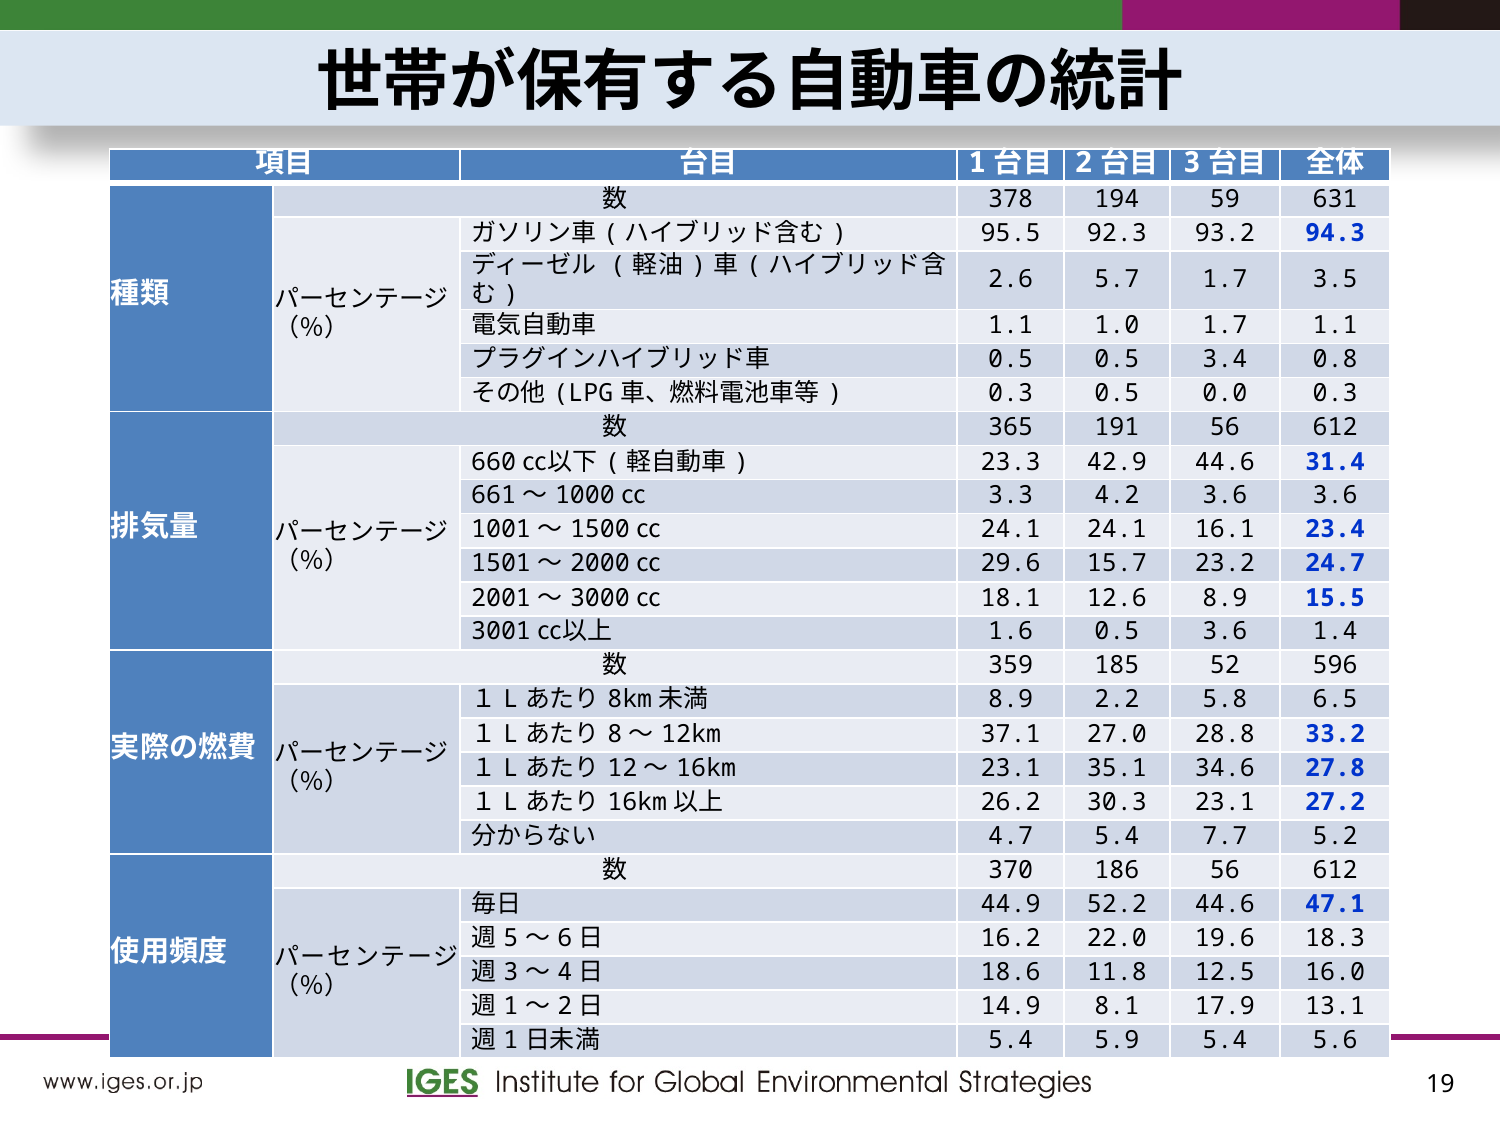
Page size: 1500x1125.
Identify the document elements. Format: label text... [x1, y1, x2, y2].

table_header 3台目 [1171, 150, 1279, 180]
picture [43, 1072, 202, 1093]
table_cell 1001〜1500㏄ [461, 514, 956, 547]
table_cell 26.2 [958, 787, 1063, 819]
table_cell 24.1 [1065, 514, 1169, 547]
table_cell 35.1 [1065, 753, 1169, 785]
table_cell 5.9 [1065, 1025, 1169, 1057]
table_header 全体 [1281, 150, 1389, 180]
table_cell 5.8 [1171, 685, 1279, 717]
table_cell 使用頻度 [110, 855, 272, 1057]
table_cell 排気量 [110, 412, 272, 649]
table_cell 14.9 [958, 991, 1063, 1023]
table_cell 7.7 [1171, 821, 1279, 853]
table_cell 3.3 [958, 480, 1063, 513]
table_cell 数 [274, 412, 956, 445]
table_cell 0.3 [1281, 378, 1389, 411]
table_cell 661〜1000㏄ [461, 480, 956, 513]
table_cell 週1日未満 [461, 1025, 956, 1057]
table_cell 44.9 [958, 889, 1063, 921]
table_cell 5.4 [1065, 821, 1169, 853]
table_cell 週5〜6日 [461, 923, 956, 955]
table_cell 365 [958, 412, 1063, 445]
table_cell 34.6 [1171, 753, 1279, 785]
table_header 1台目 [958, 150, 1063, 180]
table_cell プラグインハイブリッド車 [461, 344, 956, 377]
table_cell 3.4 [1171, 344, 1279, 377]
table_cell 数 [274, 855, 956, 887]
table_cell 185 [1065, 651, 1169, 683]
table_cell 3.5 [1281, 252, 1389, 309]
table_cell 数 [274, 186, 956, 216]
table_cell 56 [1171, 855, 1279, 887]
table_cell 23.3 [958, 446, 1063, 479]
table_cell 8.1 [1065, 991, 1169, 1023]
table_cell 5.2 [1281, 821, 1389, 853]
table_cell 1.7 [1171, 252, 1279, 309]
picture [0, 0, 1500, 30]
table_cell 191 [1065, 412, 1169, 445]
table_cell 1501〜2000㏄ [461, 549, 956, 581]
table_cell 6.5 [1281, 685, 1389, 717]
table_cell パーセンテージ（％） [274, 889, 459, 1057]
table_cell 22.0 [1065, 923, 1169, 955]
table_cell 2.2 [1065, 685, 1169, 717]
table_cell 15.5 [1281, 583, 1389, 615]
table_cell 5.4 [1171, 1025, 1279, 1057]
table_cell 37.1 [958, 719, 1063, 751]
table_cell 5.7 [1065, 252, 1169, 309]
table_cell パーセンテージ（％） [274, 685, 459, 853]
table_cell 52 [1171, 651, 1279, 683]
table_cell 44.6 [1171, 446, 1279, 479]
table_cell 11.8 [1065, 957, 1169, 989]
table_cell 31.4 [1281, 446, 1389, 479]
table_cell 電気自動車 [461, 310, 956, 343]
table_cell 5.4 [958, 1025, 1063, 1057]
table_cell 29.6 [958, 549, 1063, 581]
table_cell パーセンテージ（％） [274, 218, 459, 411]
table_cell 42.9 [1065, 446, 1169, 479]
table_cell 4.2 [1065, 480, 1169, 513]
table_cell 3001㏄以上 [461, 617, 956, 649]
table_cell 44.6 [1171, 889, 1279, 921]
table_cell 18.6 [958, 957, 1063, 989]
table_cell 660㏄以下(軽自動車) [461, 446, 956, 479]
table_cell １Lあたり16km以上 [461, 787, 956, 819]
table_cell 52.2 [1065, 889, 1169, 921]
table_cell 18.3 [1281, 923, 1389, 955]
table_cell 186 [1065, 855, 1169, 887]
table_header 台目 [461, 150, 956, 180]
table_cell 8.9 [1171, 583, 1279, 615]
table_cell 1.6 [958, 617, 1063, 649]
table_cell 18.1 [958, 583, 1063, 615]
table_cell 週1〜2日 [461, 991, 956, 1023]
table_cell 94.3 [1281, 218, 1389, 250]
table_cell 612 [1281, 412, 1389, 445]
table_cell 12.5 [1171, 957, 1279, 989]
table_cell 12.6 [1065, 583, 1169, 615]
table_cell 16.1 [1171, 514, 1279, 547]
table_cell 16.0 [1281, 957, 1389, 989]
table_cell 92.3 [1065, 218, 1169, 250]
picture [407, 1066, 1093, 1099]
table_cell 93.2 [1171, 218, 1279, 250]
table_header 項目 [110, 150, 459, 180]
table_cell 15.7 [1065, 549, 1169, 581]
table_cell 23.2 [1171, 549, 1279, 581]
table_cell １Lあたり8〜12km [461, 719, 956, 751]
table_cell 0.5 [1065, 378, 1169, 411]
table_cell 631 [1281, 186, 1389, 216]
table_cell １Lあたり12〜16km [461, 753, 956, 785]
table_cell その他(LPG車、燃料電池車等) [461, 378, 956, 411]
table_cell 数 [274, 651, 956, 683]
table_cell 17.9 [1171, 991, 1279, 1023]
table_cell 1.4 [1281, 617, 1389, 649]
table_cell 3.6 [1281, 480, 1389, 513]
table_cell 週3〜4日 [461, 957, 956, 989]
table_cell 23.4 [1281, 514, 1389, 547]
table_cell 3.6 [1171, 480, 1279, 513]
table_cell 59 [1171, 186, 1279, 216]
table_cell 194 [1065, 186, 1169, 216]
table_cell 359 [958, 651, 1063, 683]
table_cell 596 [1281, 651, 1389, 683]
table_cell 2.6 [958, 252, 1063, 309]
table_cell 8.9 [958, 685, 1063, 717]
table_cell 16.2 [958, 923, 1063, 955]
text_box 世帯が保有する自動車の統計 [0, 30, 1500, 126]
table_cell 4.7 [958, 821, 1063, 853]
table_cell 95.5 [958, 218, 1063, 250]
table_cell 24.7 [1281, 549, 1389, 581]
table_cell 28.8 [1171, 719, 1279, 751]
table_cell 30.3 [1065, 787, 1169, 819]
table_cell 1.0 [1065, 310, 1169, 343]
table_cell 27.8 [1281, 753, 1389, 785]
table_cell 0.8 [1281, 344, 1389, 377]
table_cell 24.1 [958, 514, 1063, 547]
table_cell 13.1 [1281, 991, 1389, 1023]
table_cell 56 [1171, 412, 1279, 445]
table_cell 1.1 [1281, 310, 1389, 343]
table_cell 612 [1281, 855, 1389, 887]
table_cell 2001〜3000㏄ [461, 583, 956, 615]
table_cell 実際の燃費 [110, 651, 272, 853]
table_cell 1.1 [958, 310, 1063, 343]
table_cell 0.0 [1171, 378, 1279, 411]
table_cell 23.1 [958, 753, 1063, 785]
table_cell ガソリン車(ハイブリッド含む) [461, 218, 956, 250]
table_cell 毎日 [461, 889, 956, 921]
table_header 2台目 [1065, 150, 1169, 180]
table_cell 1.7 [1171, 310, 1279, 343]
table_cell 0.5 [1065, 617, 1169, 649]
table_cell 370 [958, 855, 1063, 887]
table_cell 47.1 [1281, 889, 1389, 921]
table_cell 23.1 [1171, 787, 1279, 819]
table_cell 0.5 [1065, 344, 1169, 377]
table_cell 19.6 [1171, 923, 1279, 955]
table_cell １Lあたり8km未満 [461, 685, 956, 717]
table_cell 27.0 [1065, 719, 1169, 751]
table_cell 種類 [110, 186, 272, 411]
table_cell 33.2 [1281, 719, 1389, 751]
table_cell 0.3 [958, 378, 1063, 411]
table_cell 0.5 [958, 344, 1063, 377]
table_cell 5.6 [1281, 1025, 1389, 1057]
table_cell ディーゼル (軽油)車(ハイブリッド含む) [461, 252, 956, 309]
table_cell 27.2 [1281, 787, 1389, 819]
table_cell パーセンテージ（％） [274, 446, 459, 649]
table_cell 分からない [461, 821, 956, 853]
table_cell 3.6 [1171, 617, 1279, 649]
table_cell 378 [958, 186, 1063, 216]
